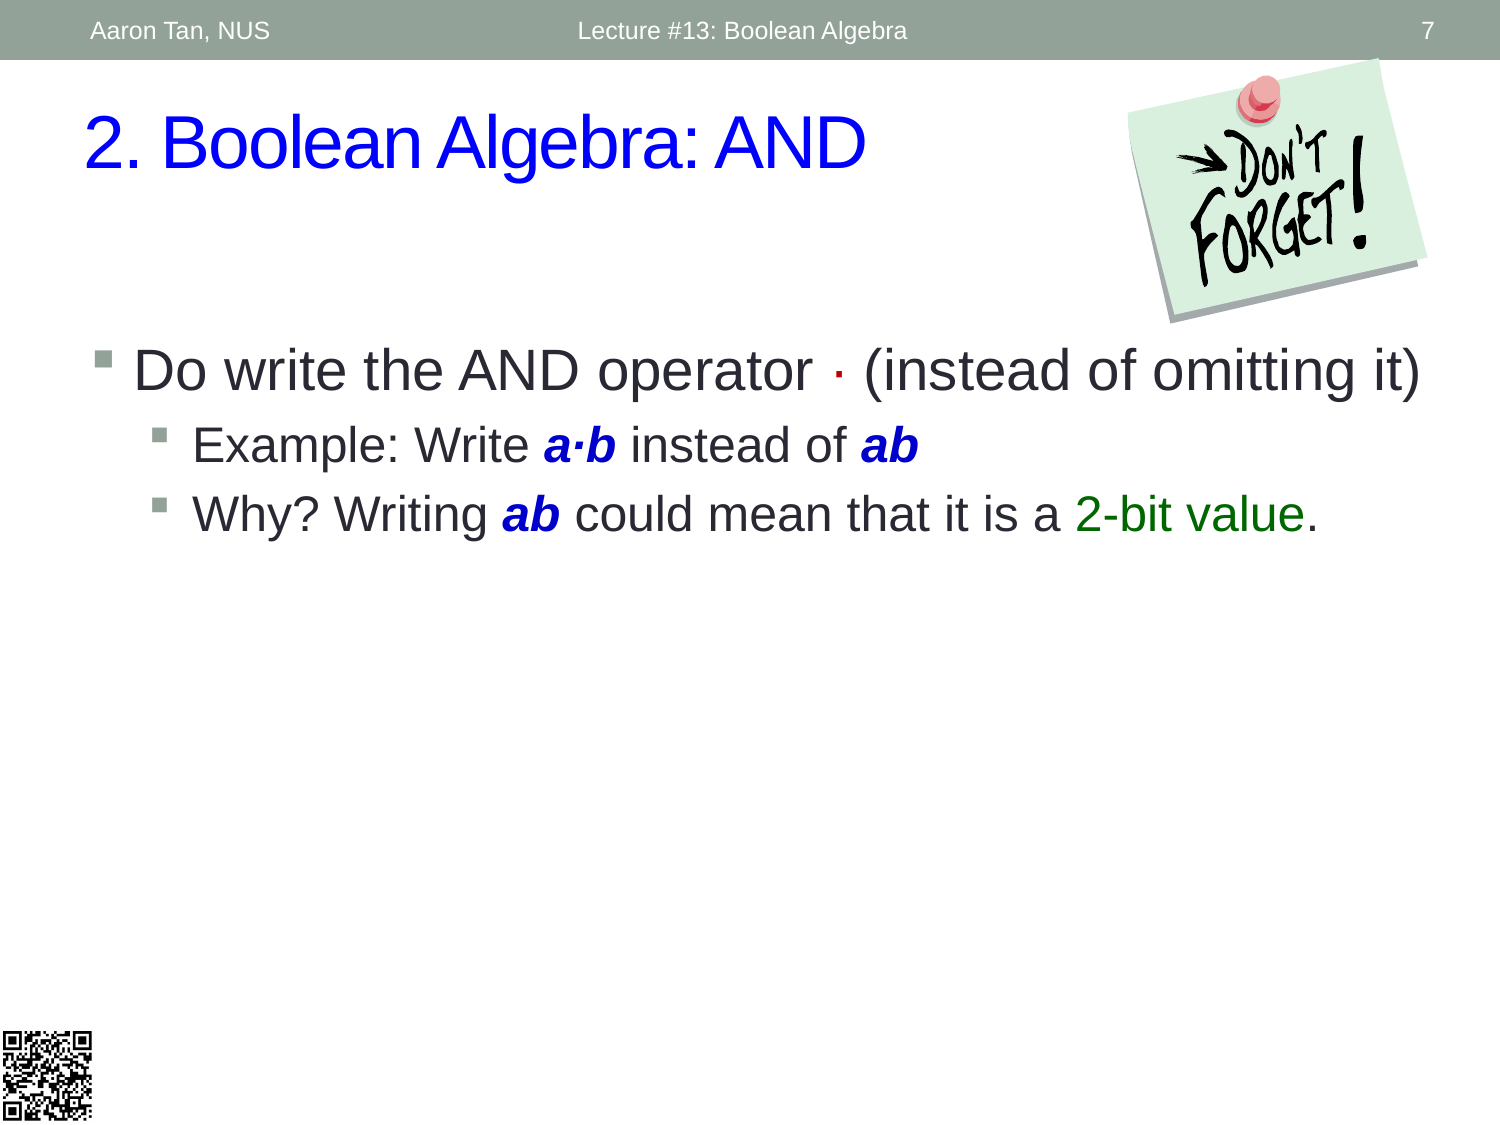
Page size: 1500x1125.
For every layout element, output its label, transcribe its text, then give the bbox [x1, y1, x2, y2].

picture [0, 1028, 95, 1124]
picture [1126, 56, 1429, 325]
slide_number Aaron Tan, NUS [75, 3, 550, 57]
slide_number 7 [1308, 3, 1450, 57]
text_box Do write the AND operator ∙ (instead of omitting it) Example: Write a∙b instead of ab Why? Writing ab could mean that it is a 2-bit value. [75, 324, 1450, 1006]
footer Lecture #13: Boolean Algebra [562, 3, 1238, 57]
title 2. Boolean Algebra: AND [68, 86, 1123, 192]
